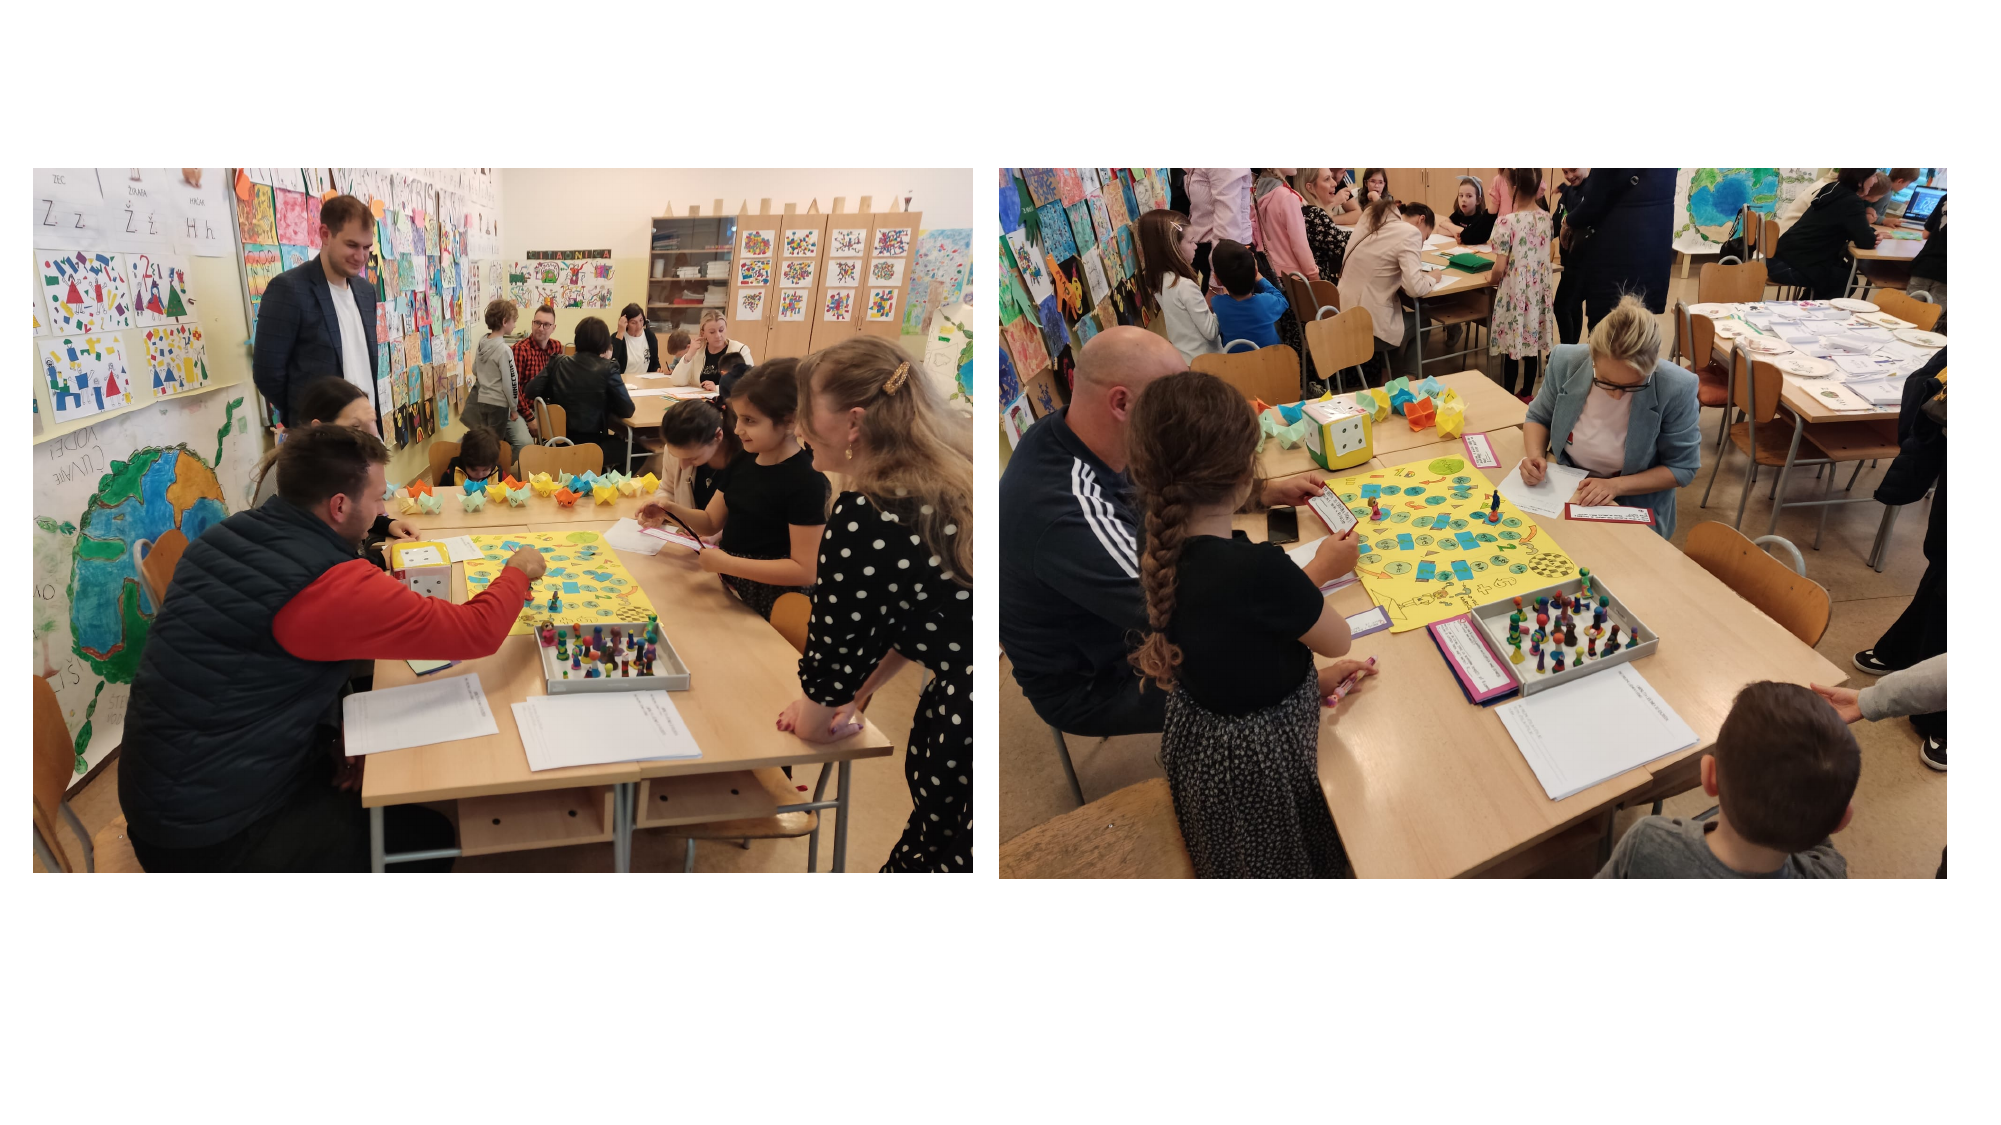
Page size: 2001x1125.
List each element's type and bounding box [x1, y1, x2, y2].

picture [999, 168, 1947, 879]
list [33, 168, 973, 873]
